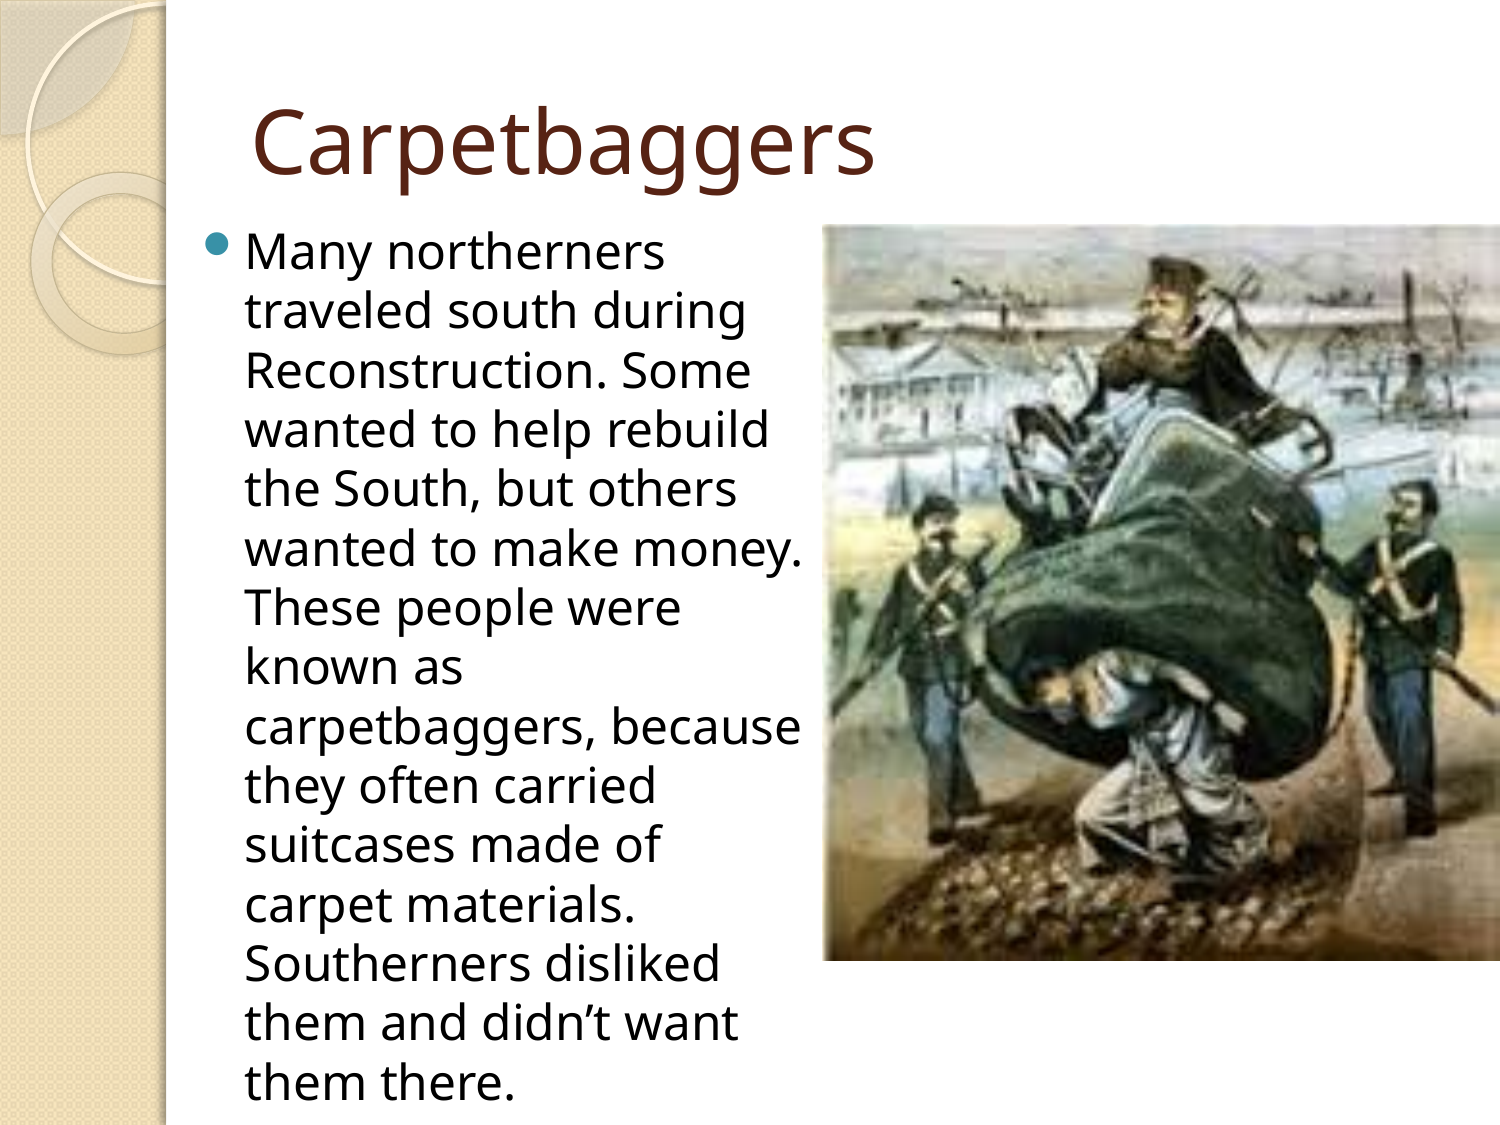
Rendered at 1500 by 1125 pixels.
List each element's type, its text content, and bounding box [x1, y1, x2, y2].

picture [822, 224, 1500, 961]
title Carpetbaggers [235, 45, 1466, 221]
list Many northerners traveled south during Reconstruction. Some wanted to help rebuild the South, but others wanted to make money. These people were known as carpetbaggers, because they often carried suitcases made of carpet materials. Southerners disliked them and didn’t want them there. [174, 212, 836, 1125]
